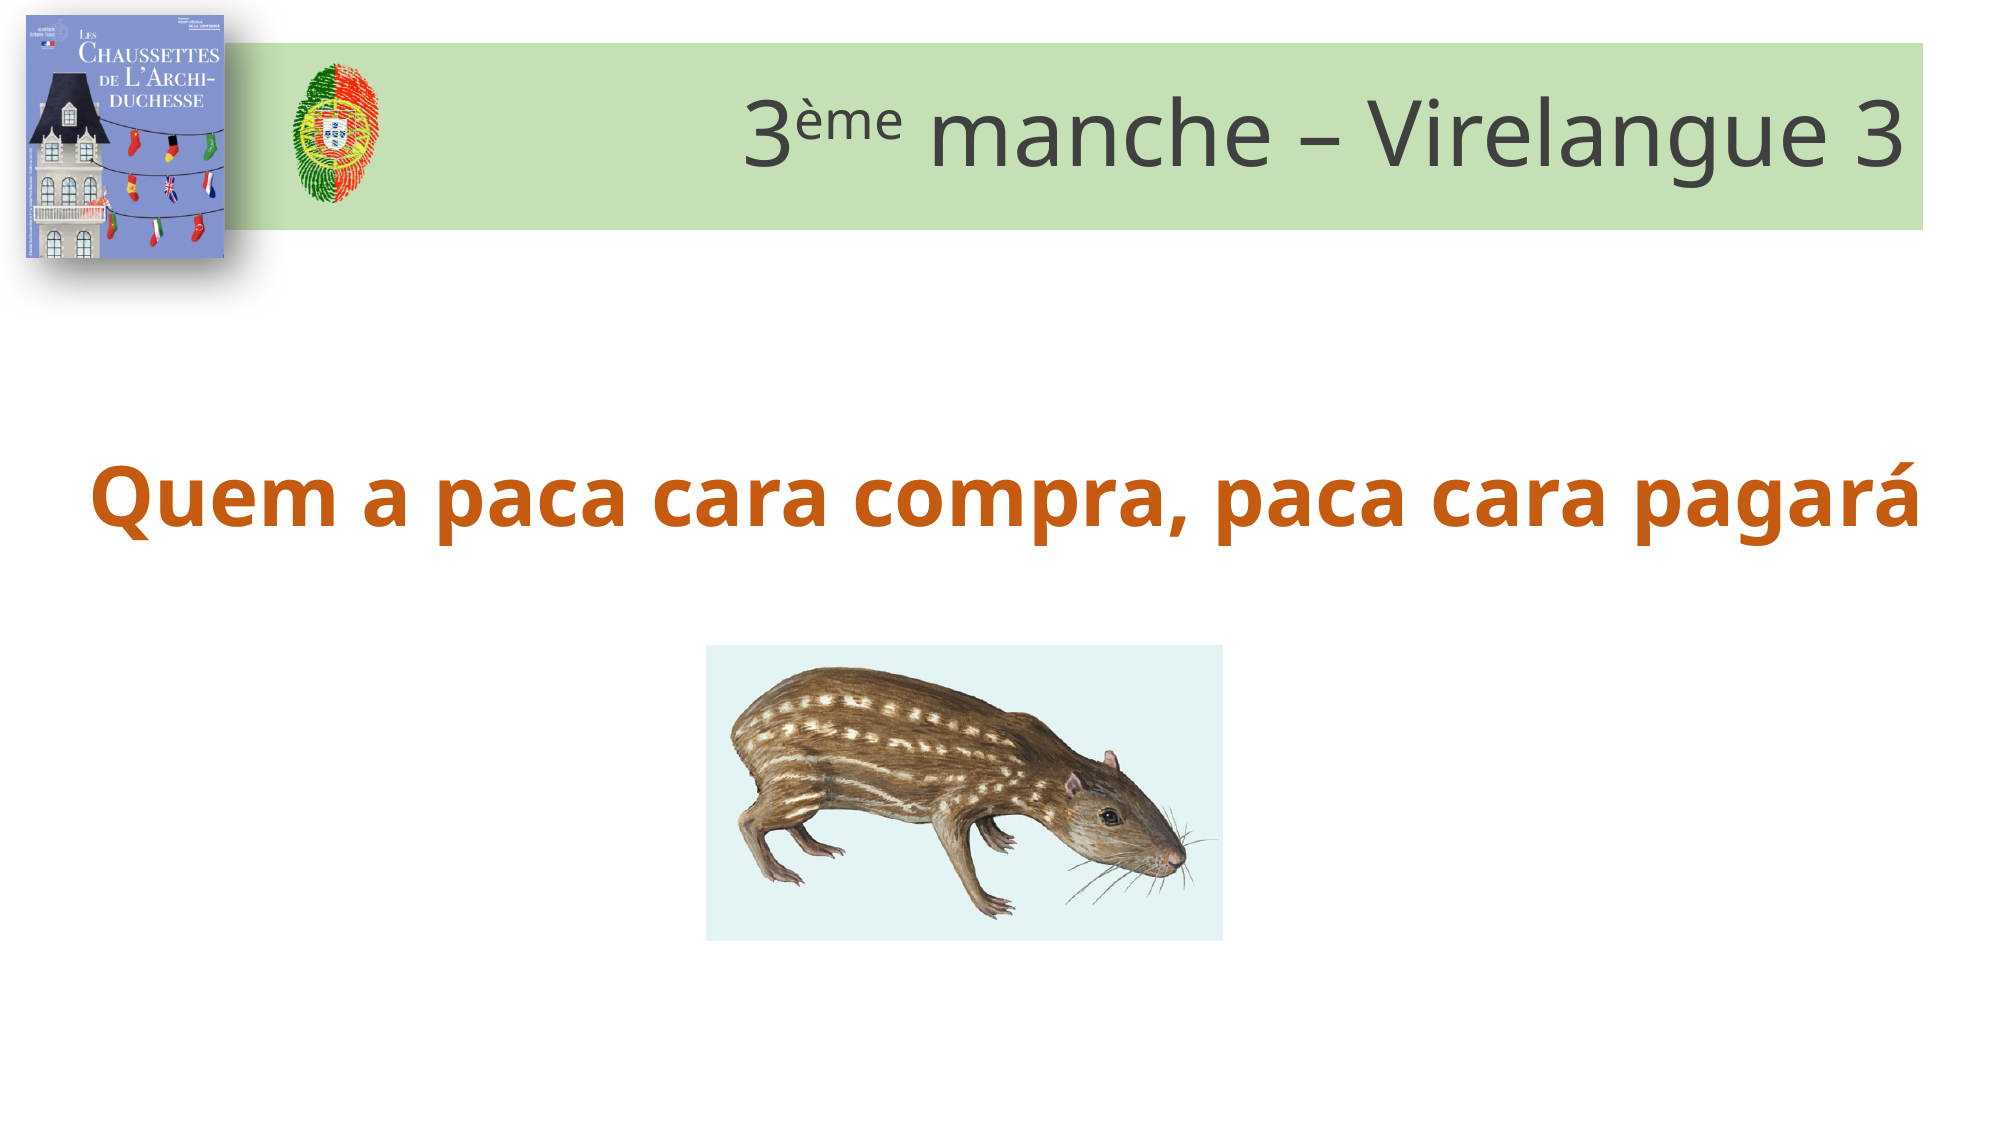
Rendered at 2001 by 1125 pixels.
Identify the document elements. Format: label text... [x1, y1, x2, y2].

text_box Quem a paca cara compra, paca cara pagará [73, 418, 1947, 551]
picture [291, 63, 379, 203]
title 3ème manche – Virelangue 3 [271, 42, 1923, 231]
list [26, 15, 224, 258]
picture [705, 645, 1223, 941]
